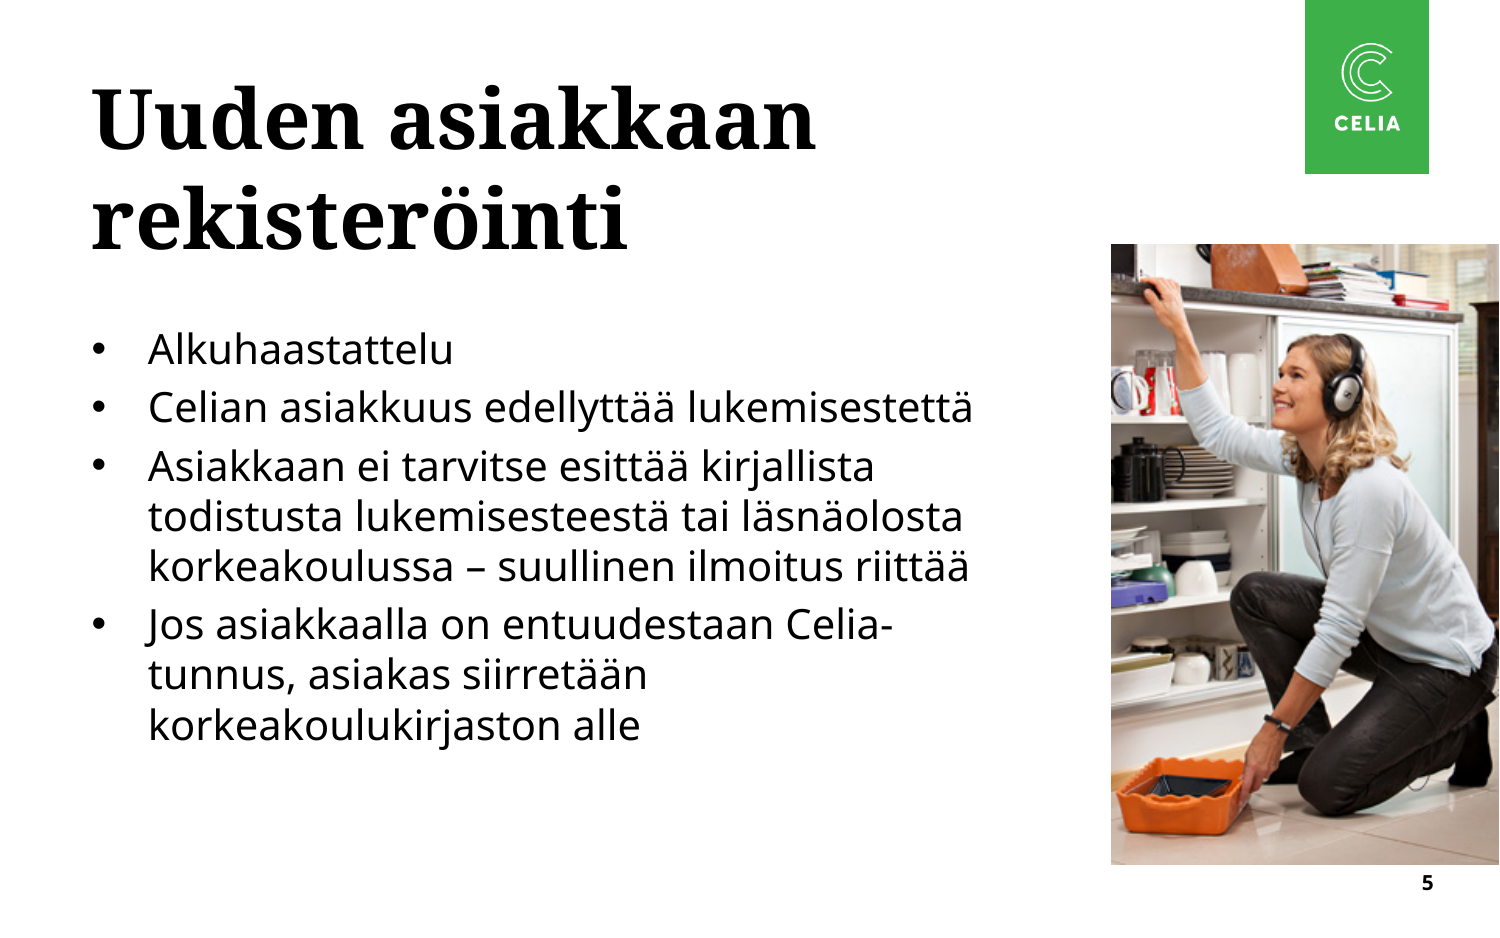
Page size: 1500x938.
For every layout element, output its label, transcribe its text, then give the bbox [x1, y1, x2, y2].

title Uuden asiakkaan rekisteröinti [76, 59, 1235, 266]
picture [1305, 0, 1429, 174]
list Alkuhaastattelu Celian asiakkuus edellyttää lukemisestettä Asiakkaan ei tarvitse esittää kirjallista todistusta lukemisesteestä tai läsnäolosta korkeakoulussa – suullinen ilmoitus riittää Jos asiakkaalla on entuudestaan Celia-tunnus, asiakas siirretään korkeakoulukirjaston alle [76, 315, 1058, 859]
slide_number 5 [1098, 862, 1449, 913]
picture [1111, 243, 1500, 865]
